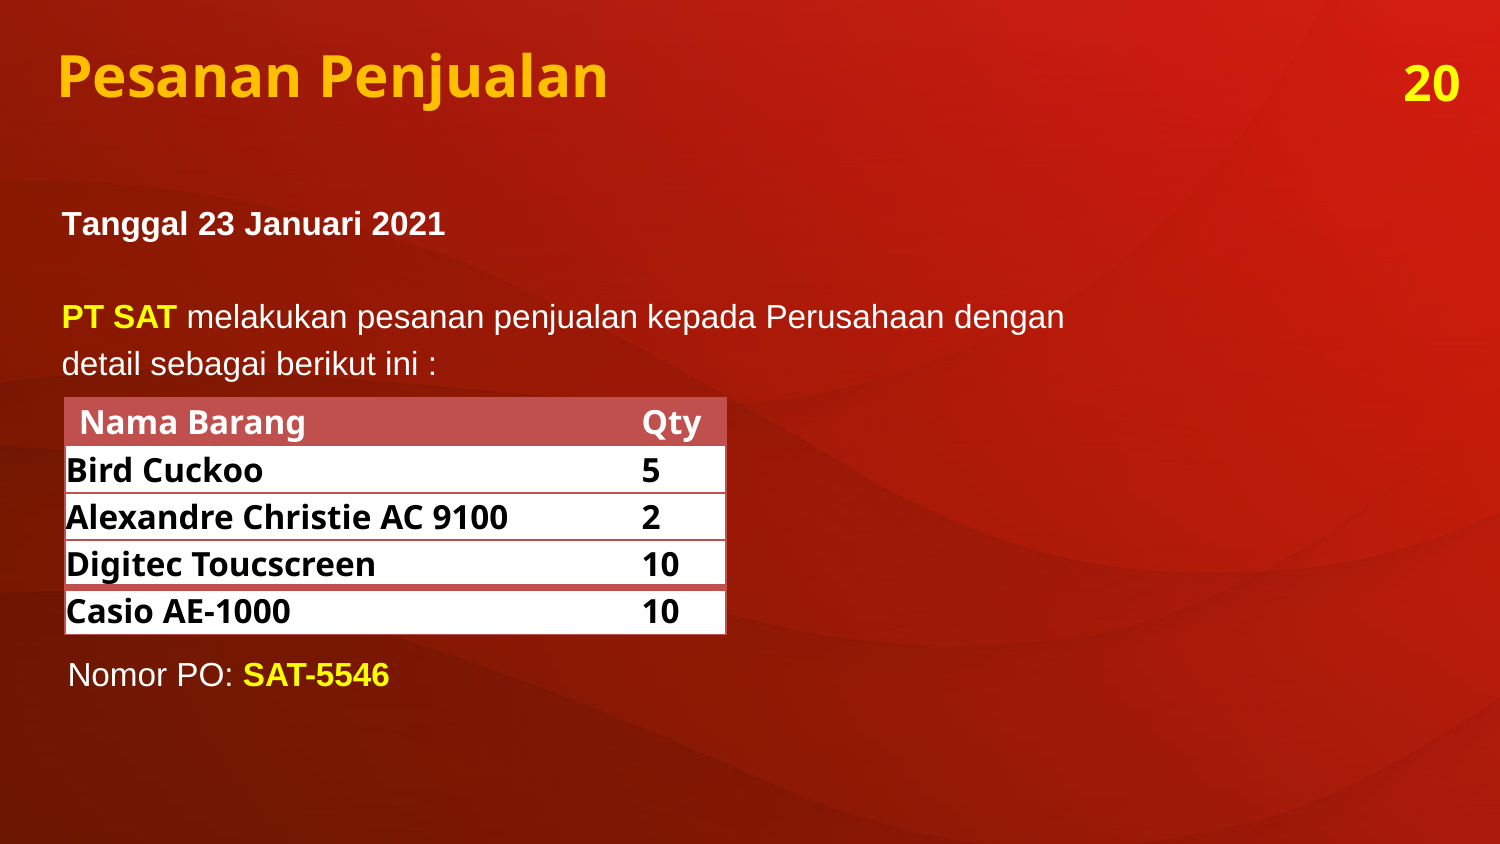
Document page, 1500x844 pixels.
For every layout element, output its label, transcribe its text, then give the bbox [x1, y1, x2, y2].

table_cell Digitec Toucscreen [66, 541, 632, 584]
text_box Pesanan Penjualan [41, 32, 1034, 117]
picture [0, 0, 1500, 844]
table_cell 5 [632, 446, 725, 492]
text_box 20 [1388, 43, 1476, 119]
table_header Qty [632, 399, 725, 445]
table_cell 10 [632, 541, 725, 584]
list Tanggal 23 Januari 2021 PT SAT melakukan pesanan penjualan kepada Perusahaan dengan detail sebagai berikut ini : [46, 173, 1140, 458]
table_cell 2 [632, 494, 725, 539]
table_cell Bird Cuckoo [66, 446, 632, 492]
table_cell 10 [632, 591, 725, 634]
table_cell Alexandre Christie AC 9100 [66, 494, 632, 539]
table_header Nama Barang [66, 399, 632, 445]
text_box Nomor PO: SAT-5546 [52, 646, 406, 701]
table_cell Casio AE-1000 [66, 591, 632, 634]
